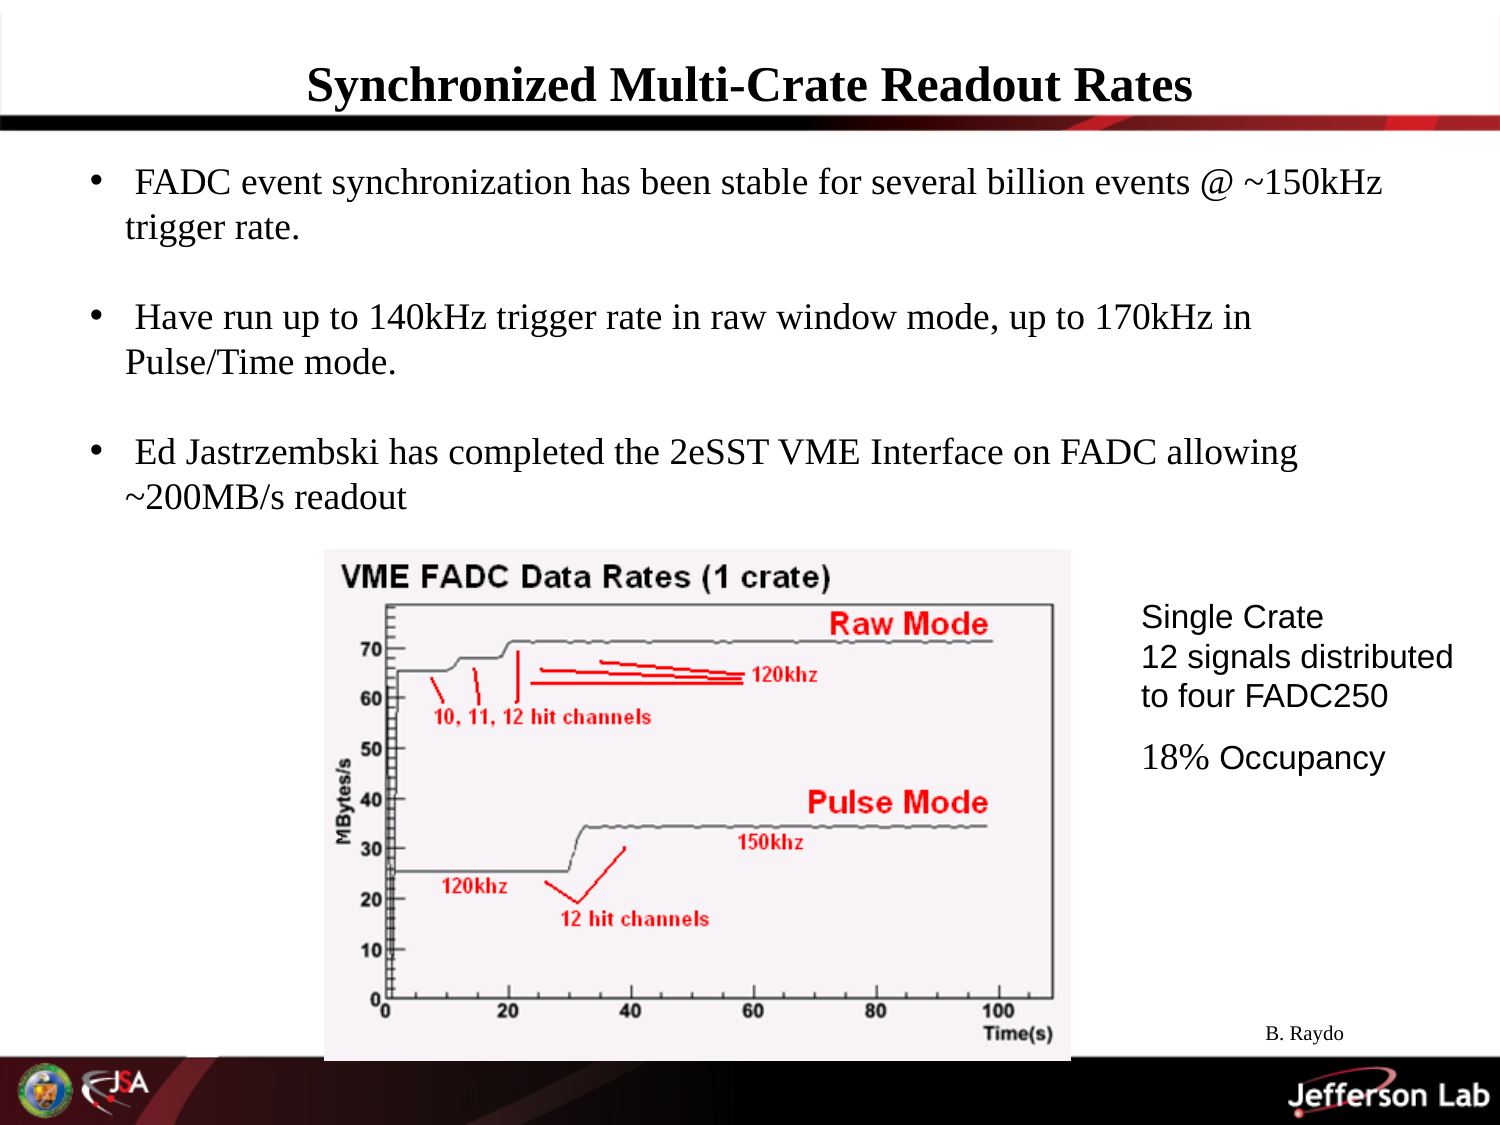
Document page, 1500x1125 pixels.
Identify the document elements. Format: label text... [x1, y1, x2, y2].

picture [0, 0, 1500, 1125]
text_box B. Raydo [1250, 1012, 1360, 1053]
title Synchronized Multi-Crate Readout Rates [74, 24, 1426, 138]
text_box Single Crate 12 signals distributed to four FADC250 [1126, 587, 1470, 722]
text_box 18% Occupancy [1126, 724, 1402, 785]
text_box FADC event synchronization has been stable for several billion events @ ~150kHz trigger rate. Have run up to 140kHz trigger rate in raw window mode, up to 170kHz in Pulse/Time mode. Ed Jastrzembski has completed the 2eSST VME Interface on FADC allowing ~200MB/s readout [74, 149, 1413, 525]
